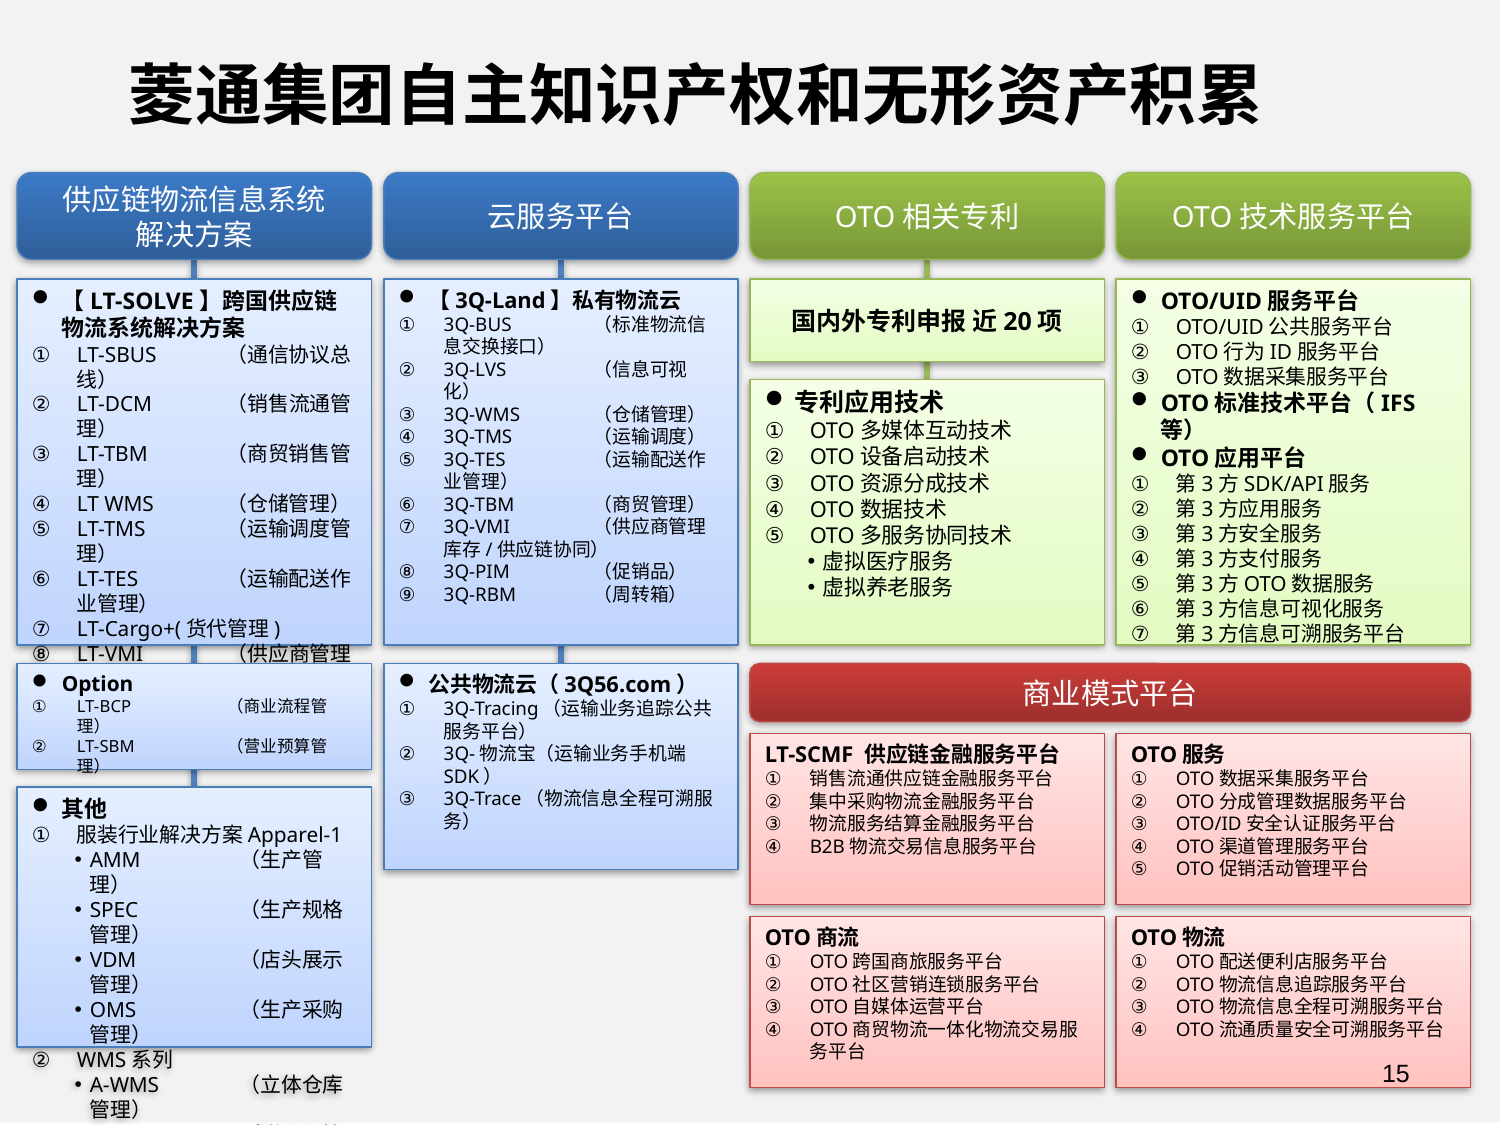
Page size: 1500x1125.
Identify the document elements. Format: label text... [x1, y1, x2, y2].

text_box OTO技术服务平台 [1115, 171, 1472, 261]
slide_number 15 [1074, 1042, 1425, 1103]
text_box 公共物流云（3Q56.com） 3Q-Tracing（运输业务追踪公共服务平台） 3Q-物流宝（运输业务手机端SDK） 3Q-Trace（物流信息全程可溯服务） [383, 663, 739, 870]
text_box OTO物流 OTO配送便利店服务平台 OTO物流信息追踪服务平台 OTO物流信息全程可溯服务平台 OTO流通质量安全可溯服务平台 [1115, 916, 1471, 1088]
text_box [0, 0, 1500, 1123]
text_box Option LT-BCP （商业流程管理） LT-SBM （营业预算管理） [199, 663, 372, 770]
text_box OTO/UID服务平台 OTO/UID公共服务平台 OTO行为ID服务平台 OTO数据采集服务平台 OTO标准技术平台（IFS等） OTO应用平台 第3方SDK/API服务 第3方应用服务 第3方安全服务 第3方支付服务 第3方OTO数据服务 第3方信息可视化服务 第3方信息可溯服务平台 [1115, 278, 1471, 646]
title 菱通集团自主知识产权和无形资产积累 [20, 0, 1372, 141]
text_box 国内外专利申报 近20项 [749, 278, 922, 362]
text_box 【3Q-Land】私有物流云 3Q-BUS （标准物流信息交换接口） 3Q-LVS （信息可视化） 3Q-WMS （仓储管理） 3Q-TMS （运输调度） 3Q-TES （运输配送作业管理） 3Q-TBM （商贸管理） 3Q-VMI （供应商管理库存/供应链协同） 3Q-PIM （促销品） 3Q-RBM （周转箱） [383, 278, 556, 646]
text_box 国内外专利申报 近20项 [932, 278, 1105, 362]
text_box 供应链物流信息系统 解决方案 [16, 171, 373, 261]
text_box 专利应用技术 OTO多媒体互动技术 OTO设备启动技术 OTO资源分成技术 OTO数据技术 OTO多服务协同技术 虚拟医疗服务 虚拟养老服务 [749, 379, 1105, 646]
text_box LT-SCMF 供应链金融服务平台 销售流通供应链金融服务平台 集中采购物流金融服务平台 物流服务结算金融服务平台 B2B物流交易信息服务平台 [749, 733, 1105, 905]
text_box 【LT-SOLVE】跨国供应链物流系统解决方案 LT-SBUS （通信协议总线） LT-DCM （销售流通管理） LT-TBM （商贸销售管理） LT WMS （仓储管理） LT-TMS （运输调度管理） LT-TES （运输配送作业管理） LT-Cargo+(货代管理) LT-VMI （供应商管理库存/供应链协同） LT-PIM （促销品管理） [199, 278, 372, 646]
text_box OTO相关专利 [749, 171, 1106, 261]
text_box 【3Q-Land】私有物流云 3Q-BUS （标准物流信息交换接口） 3Q-LVS （信息可视化） 3Q-WMS （仓储管理） 3Q-TMS （运输调度） 3Q-TES （运输配送作业管理） 3Q-TBM （商贸管理） 3Q-VMI （供应商管理库存/供应链协同） 3Q-PIM （促销品） 3Q-RBM （周转箱） [565, 278, 739, 646]
text_box 其他 服装行业解决方案Apparel-1 AMM （生产管理） SPEC （生产规格管理） VDM （店头展示管理） OMS （生产采购管理） WMS系列 A-WMS （立体仓库管理） S-WMS （附属品管理） [16, 786, 372, 1048]
text_box OTO服务 OTO数据采集服务平台 OTO分成管理数据服务平台 OTO/ID安全认证服务平台 OTO渠道管理服务平台 OTO促销活动管理平台 [1115, 733, 1471, 905]
text_box Option LT-BCP （商业流程管理） LT-SBM （营业预算管理） [16, 663, 189, 770]
text_box 云服务平台 [383, 171, 739, 261]
text_box 【LT-SOLVE】跨国供应链物流系统解决方案 LT-SBUS （通信协议总线） LT-DCM （销售流通管理） LT-TBM （商贸销售管理） LT WMS （仓储管理） LT-TMS （运输调度管理） LT-TES （运输配送作业管理） LT-Cargo+(货代管理) LT-VMI （供应商管理库存/供应链协同） LT-PIM （促销品管理） [16, 278, 189, 646]
text_box 商业模式平台 [749, 662, 1472, 723]
text_box OTO商流 OTO跨国商旅服务平台 OTO社区营销连锁服务平台 OTO自媒体运营平台 OTO商贸物流一体化物流交易服务平台 [749, 916, 1105, 1088]
